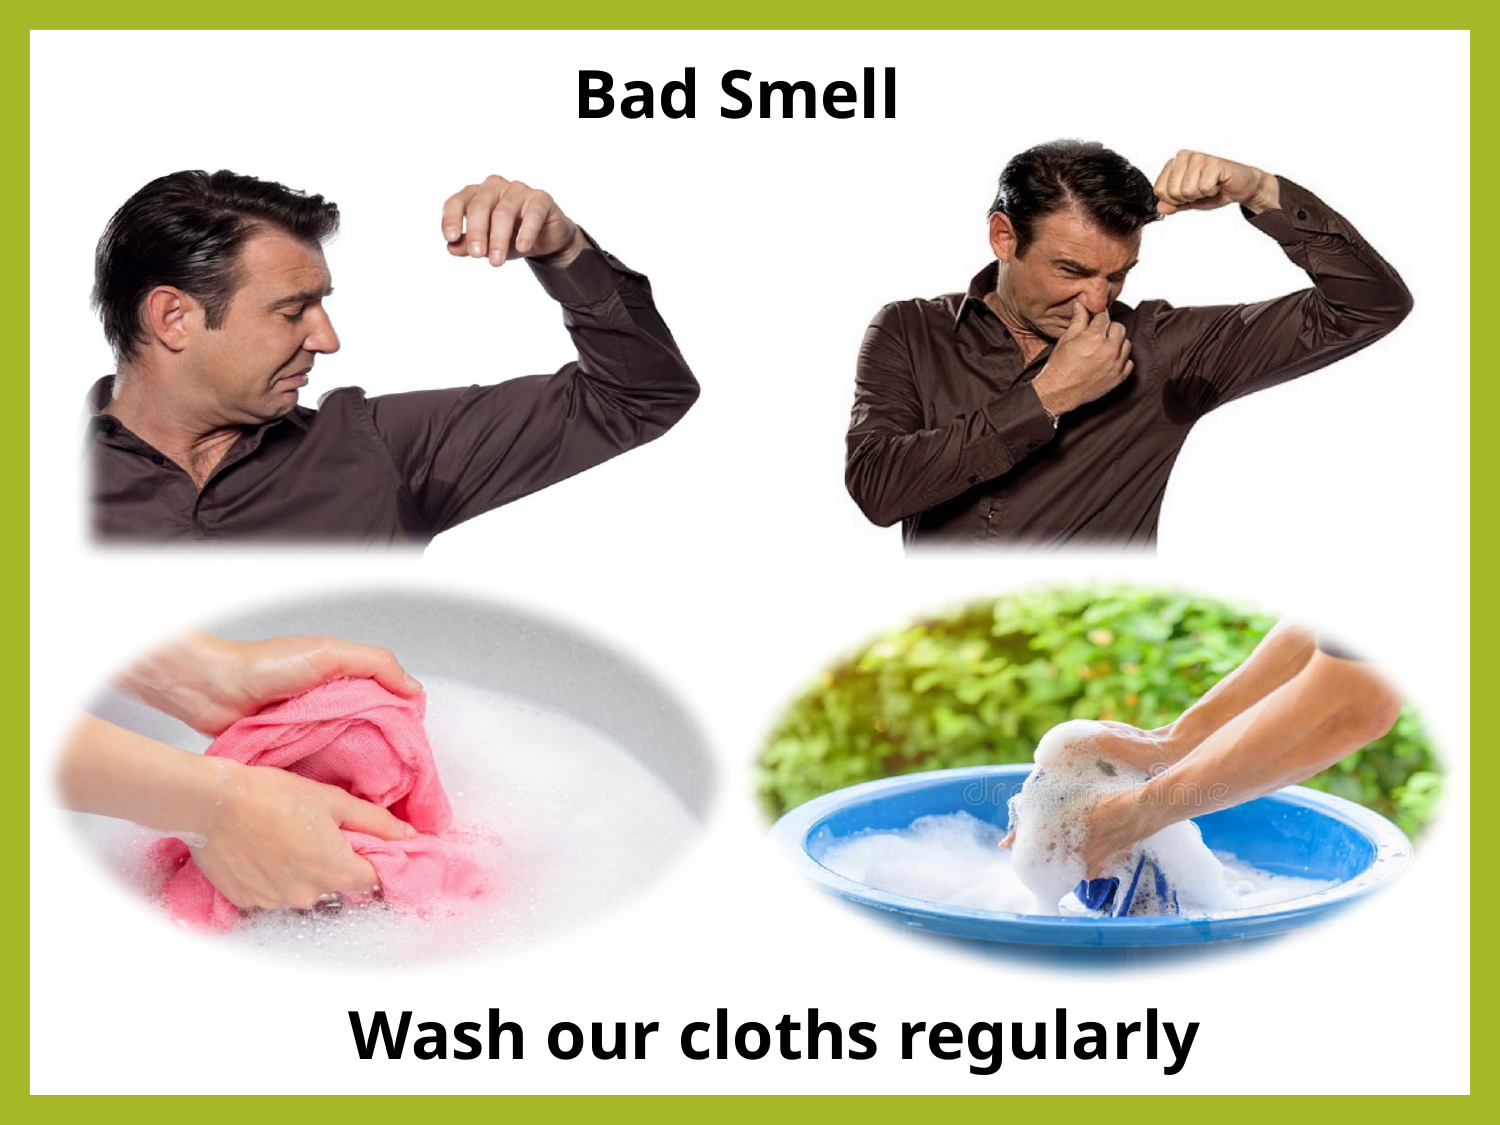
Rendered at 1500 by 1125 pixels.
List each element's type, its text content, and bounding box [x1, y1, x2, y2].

picture [35, 570, 1461, 988]
picture [774, 124, 1438, 563]
picture [73, 124, 738, 563]
text_box Bad Smell [559, 45, 916, 140]
text_box Wash our cloths regularly [333, 998, 1217, 1080]
